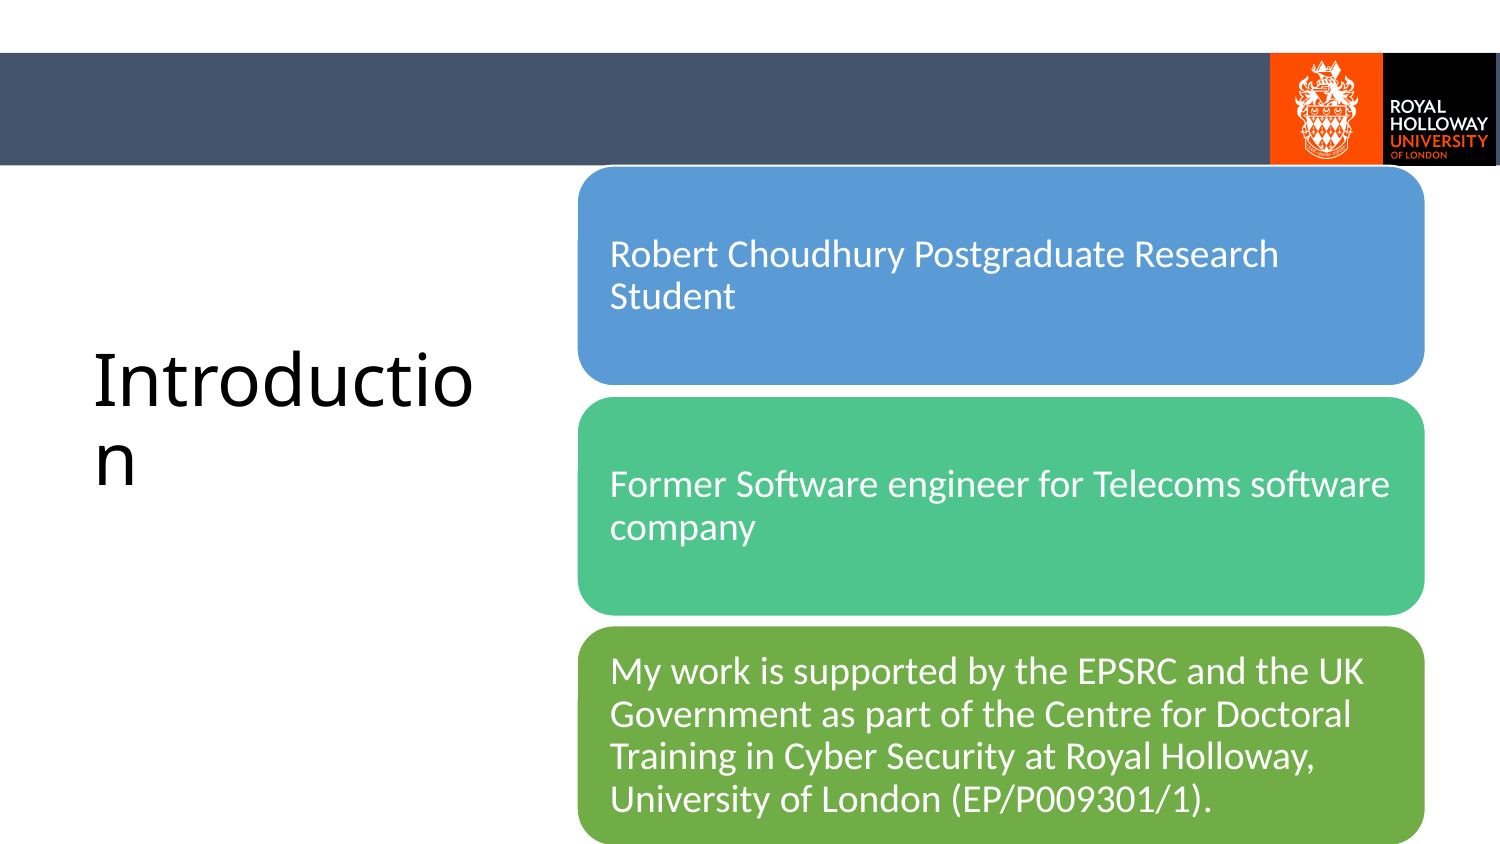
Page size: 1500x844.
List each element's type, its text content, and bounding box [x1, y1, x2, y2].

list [576, 165, 1426, 844]
title Introduction [78, 78, 499, 766]
picture [1270, 53, 1496, 166]
